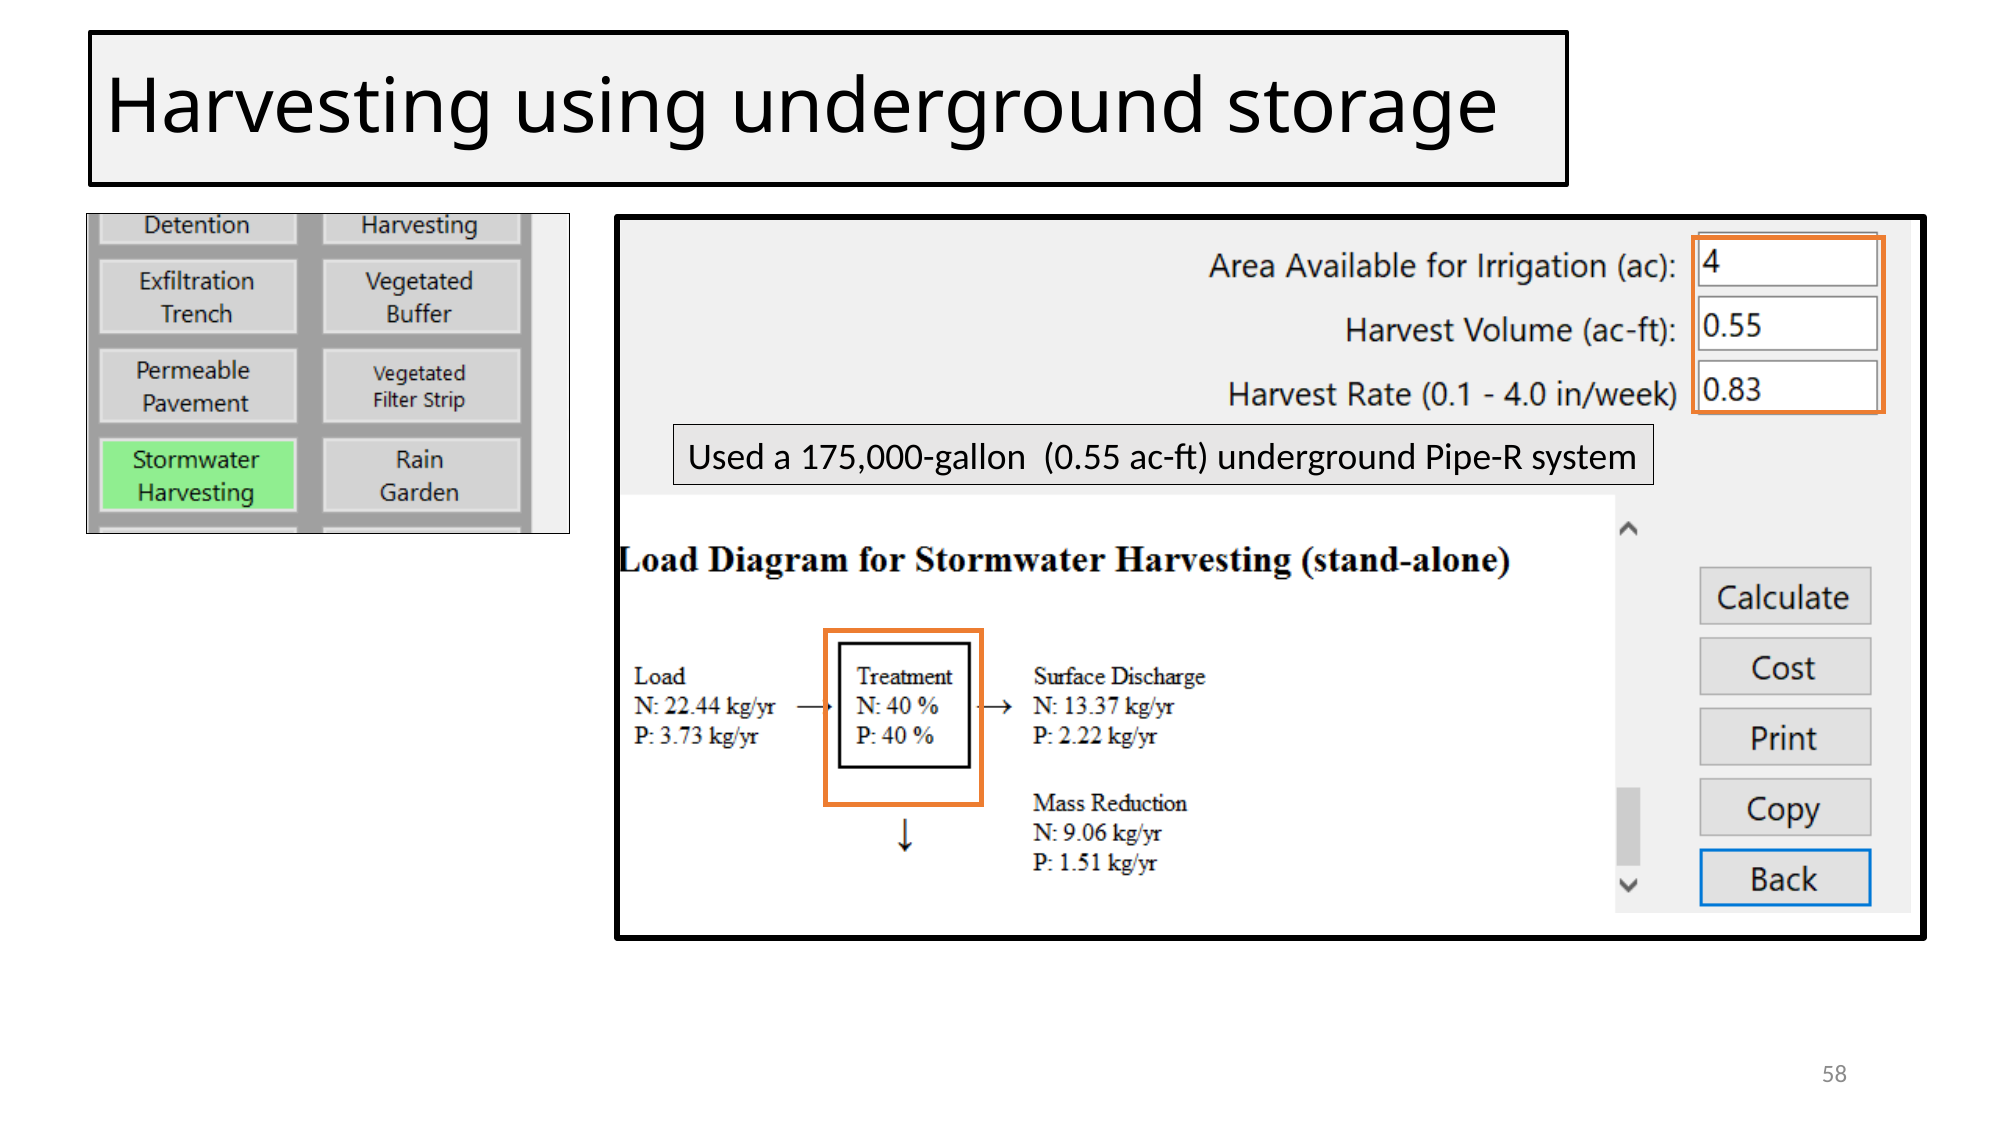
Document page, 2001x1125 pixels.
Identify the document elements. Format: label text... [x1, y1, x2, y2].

picture [620, 219, 1921, 935]
title Harvesting using underground storage [90, 32, 1567, 185]
slide_number 58 [1412, 1042, 1863, 1103]
picture [86, 213, 570, 534]
